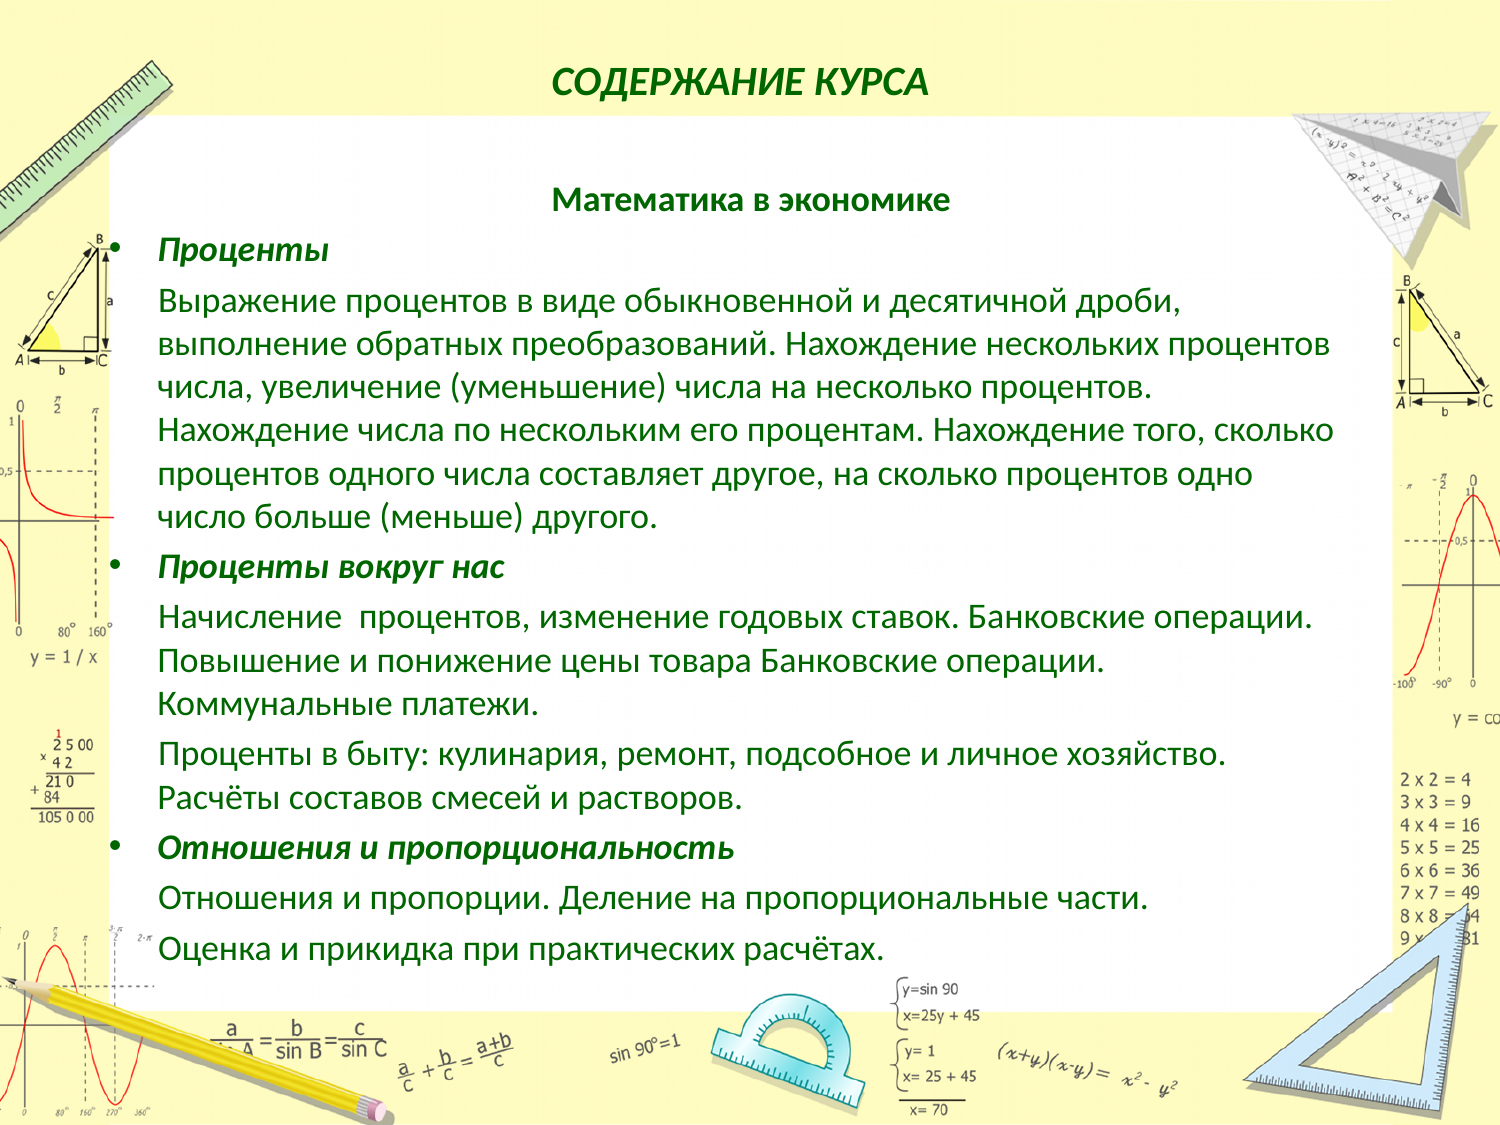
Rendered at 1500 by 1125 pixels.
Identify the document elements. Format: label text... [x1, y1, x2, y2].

title СОДЕРЖАНИЕ КУРСА [70, 0, 1421, 108]
list Математика в экономике Проценты Выражение процентов в виде обыкновенной и десятичной дроби, выполнение обратных преобразований. Нахождение нескольких процентов числа, увеличение (уменьшение) числа на несколько процентов. Нахождение числа по нескольким его процентам. Нахождение того, сколько процентов одного числа составляет другое, на сколько процентов одно число больше (меньше) другого. Проценты вокруг нас Начисление процентов, изменение годовых ставок. Банковские операции. Повышение и понижение цены товара Банковские операции. Коммунальные платежи. Проценты в быту: кулинария, ремонт, подсобное и личное хозяйство. Расчёты составов смесей и растворов. Отношения и пропорциональность Отношения и пропорции. Деление на пропорциональные части. Оценка и прикидка при практических расчётах. [93, 117, 1360, 989]
picture [0, 0, 1500, 1125]
